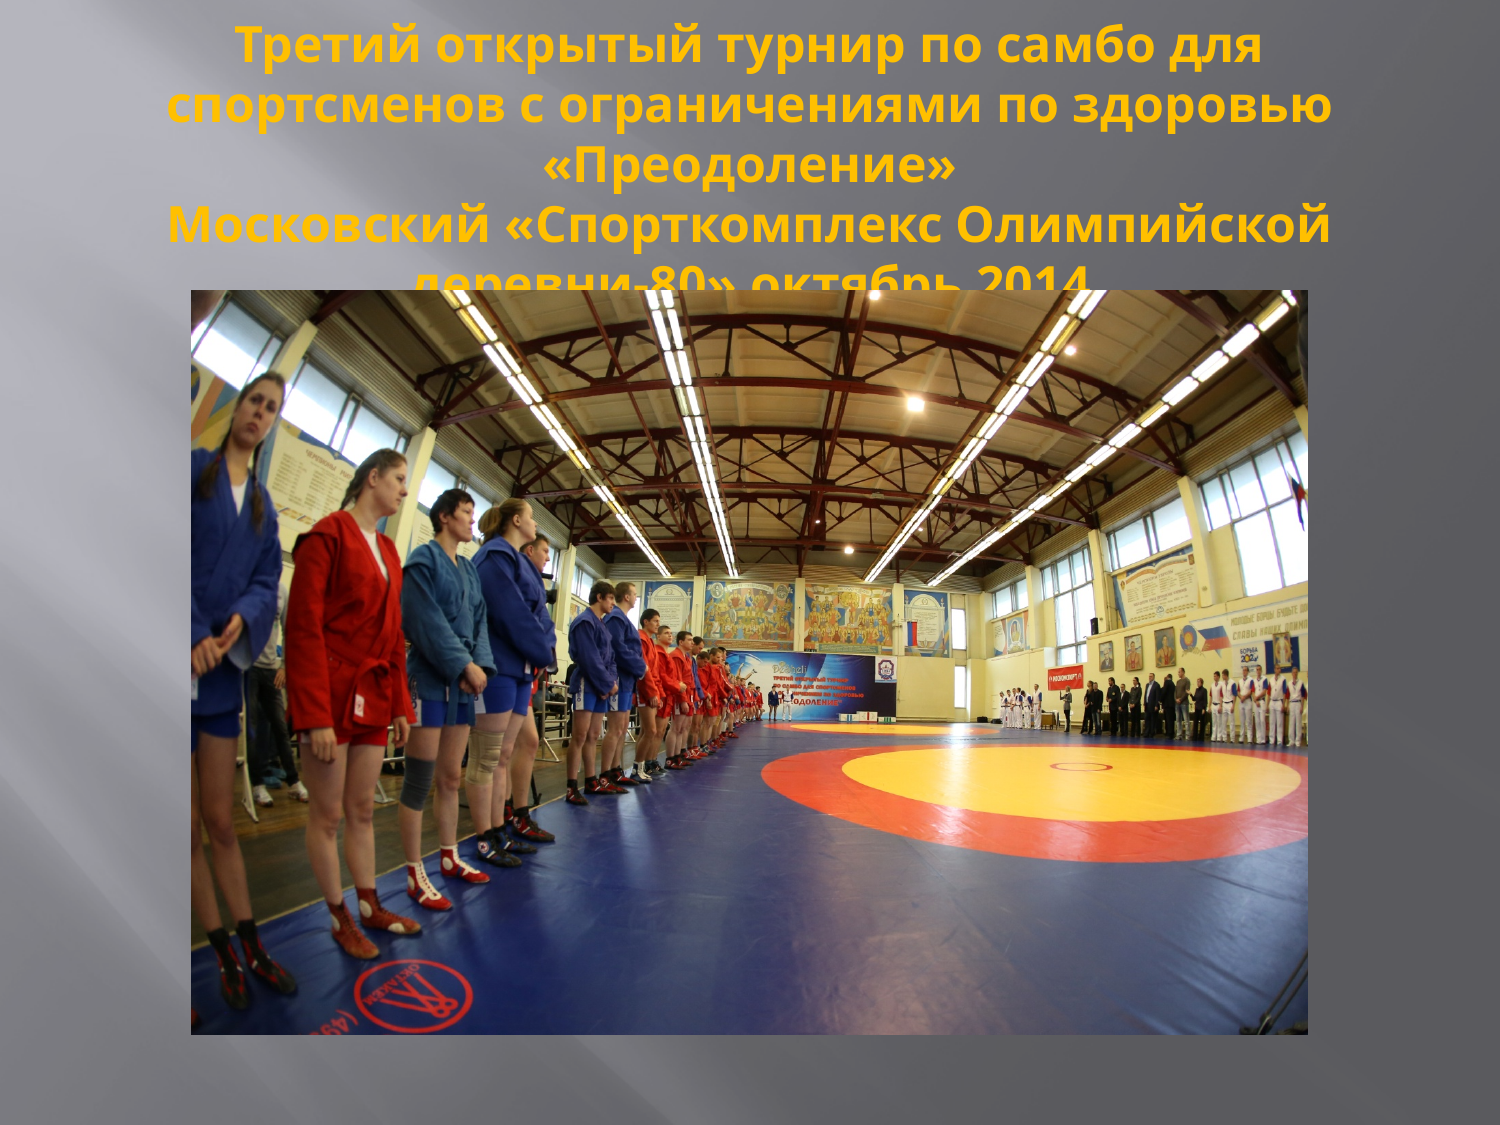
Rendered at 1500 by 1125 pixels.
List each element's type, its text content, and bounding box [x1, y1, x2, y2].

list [191, 290, 1309, 1036]
title Третий открытый турнир по самбо для спортсменов с ограничениями по здоровью «Преодоление» Московский «Спорткомплекс Олимпийской деревни-80» октябрь 2014 [75, 45, 1425, 279]
